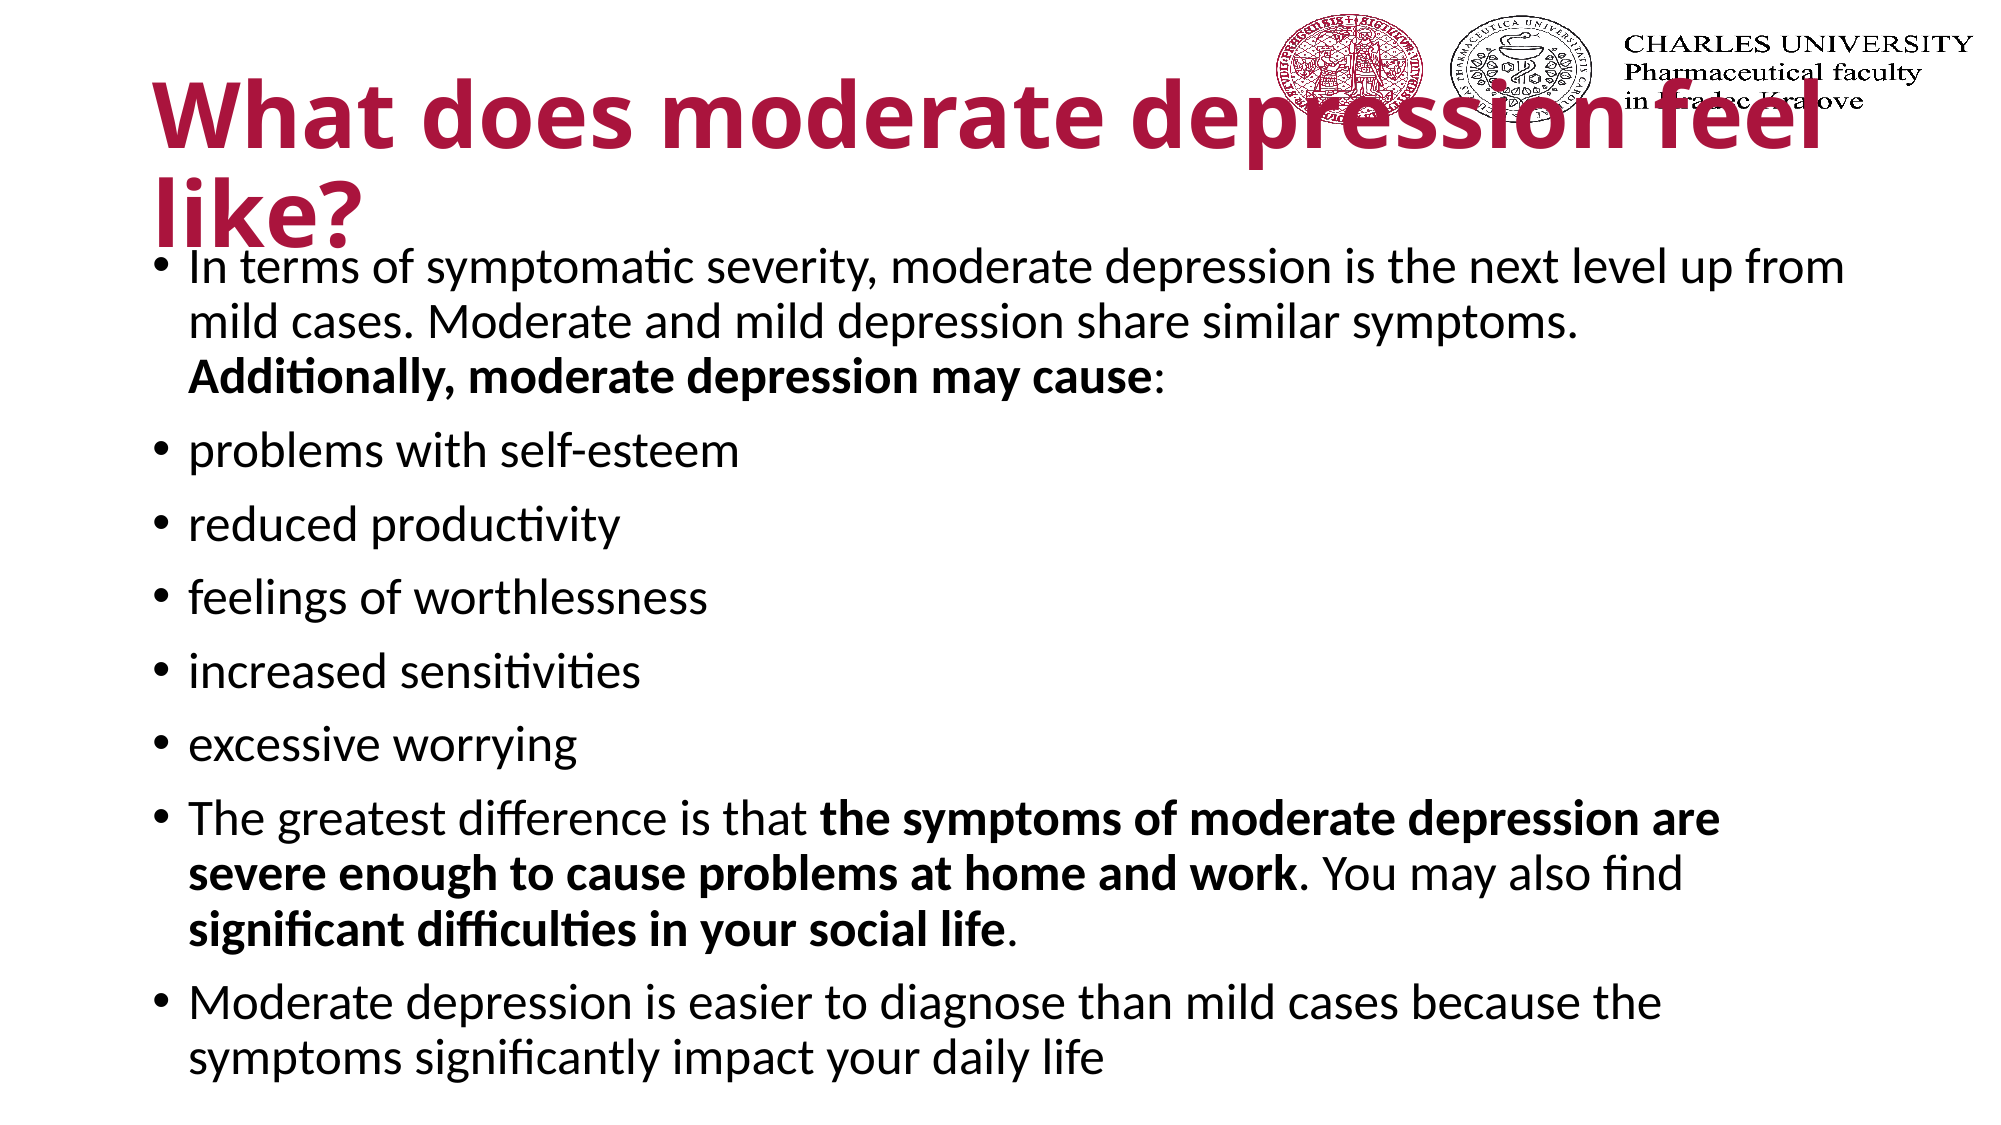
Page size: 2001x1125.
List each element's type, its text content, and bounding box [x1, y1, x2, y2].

title What does moderate depression feel like? [137, 59, 1863, 231]
picture [1275, 13, 2001, 126]
list In terms of symptomatic severity, moderate depression is the next level up from mild cases. Moderate and mild depression share similar symptoms. Additionally, moderate depression may cause: problems with self-esteem reduced productivity feelings of worthlessness increased sensitivities excessive worrying The greatest difference is that the symptoms of moderate depression are severe enough to cause problems at home and work. You may also find significant difficulties in your social life. Moderate depression is easier to diagnose than mild cases because the symptoms significantly impact your daily life [137, 231, 1863, 1094]
